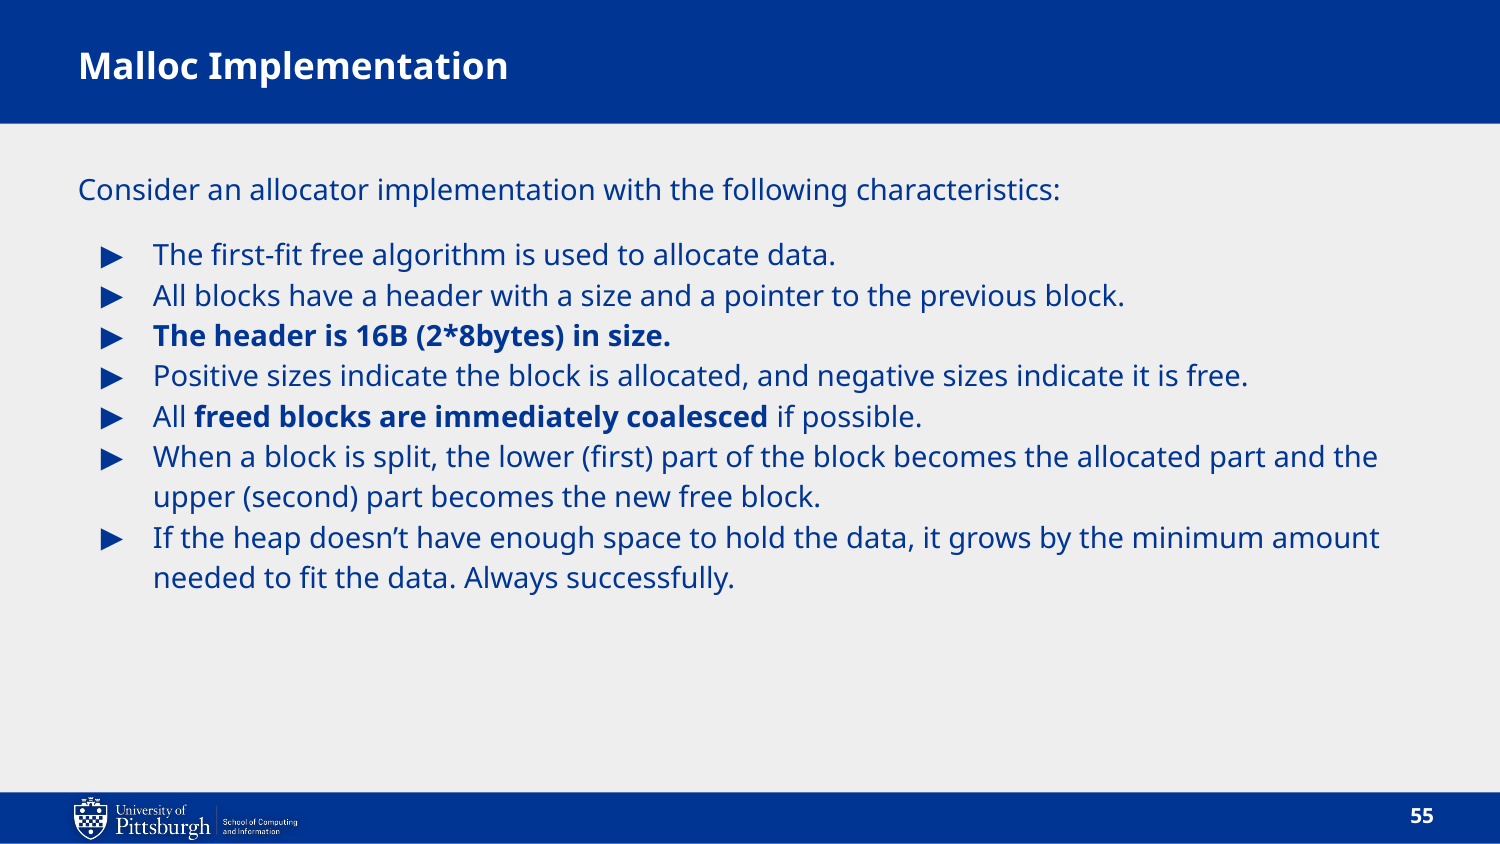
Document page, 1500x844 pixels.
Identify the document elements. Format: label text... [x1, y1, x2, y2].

list Consider an allocator implementation with the following characteristics: The first-fit free algorithm is used to allocate data. All blocks have a header with a size and a pointer to the previous block. The header is 16B (2*8bytes) in size. Positive sizes indicate the block is allocated, and negative sizes indicate it is free. All freed blocks are immediately coalesced if possible. When a block is split, the lower (first) part of the block becomes the allocated part and the upper (second) part becomes the new free block. If the heap doesn’t have enough space to hold the data, it grows by the minimum amount needed to fit the data. Always successfully. [62, 151, 1438, 771]
slide_number 55 [1358, 791, 1449, 843]
title Malloc Implementation [62, 26, 1449, 102]
picture [74, 797, 310, 840]
